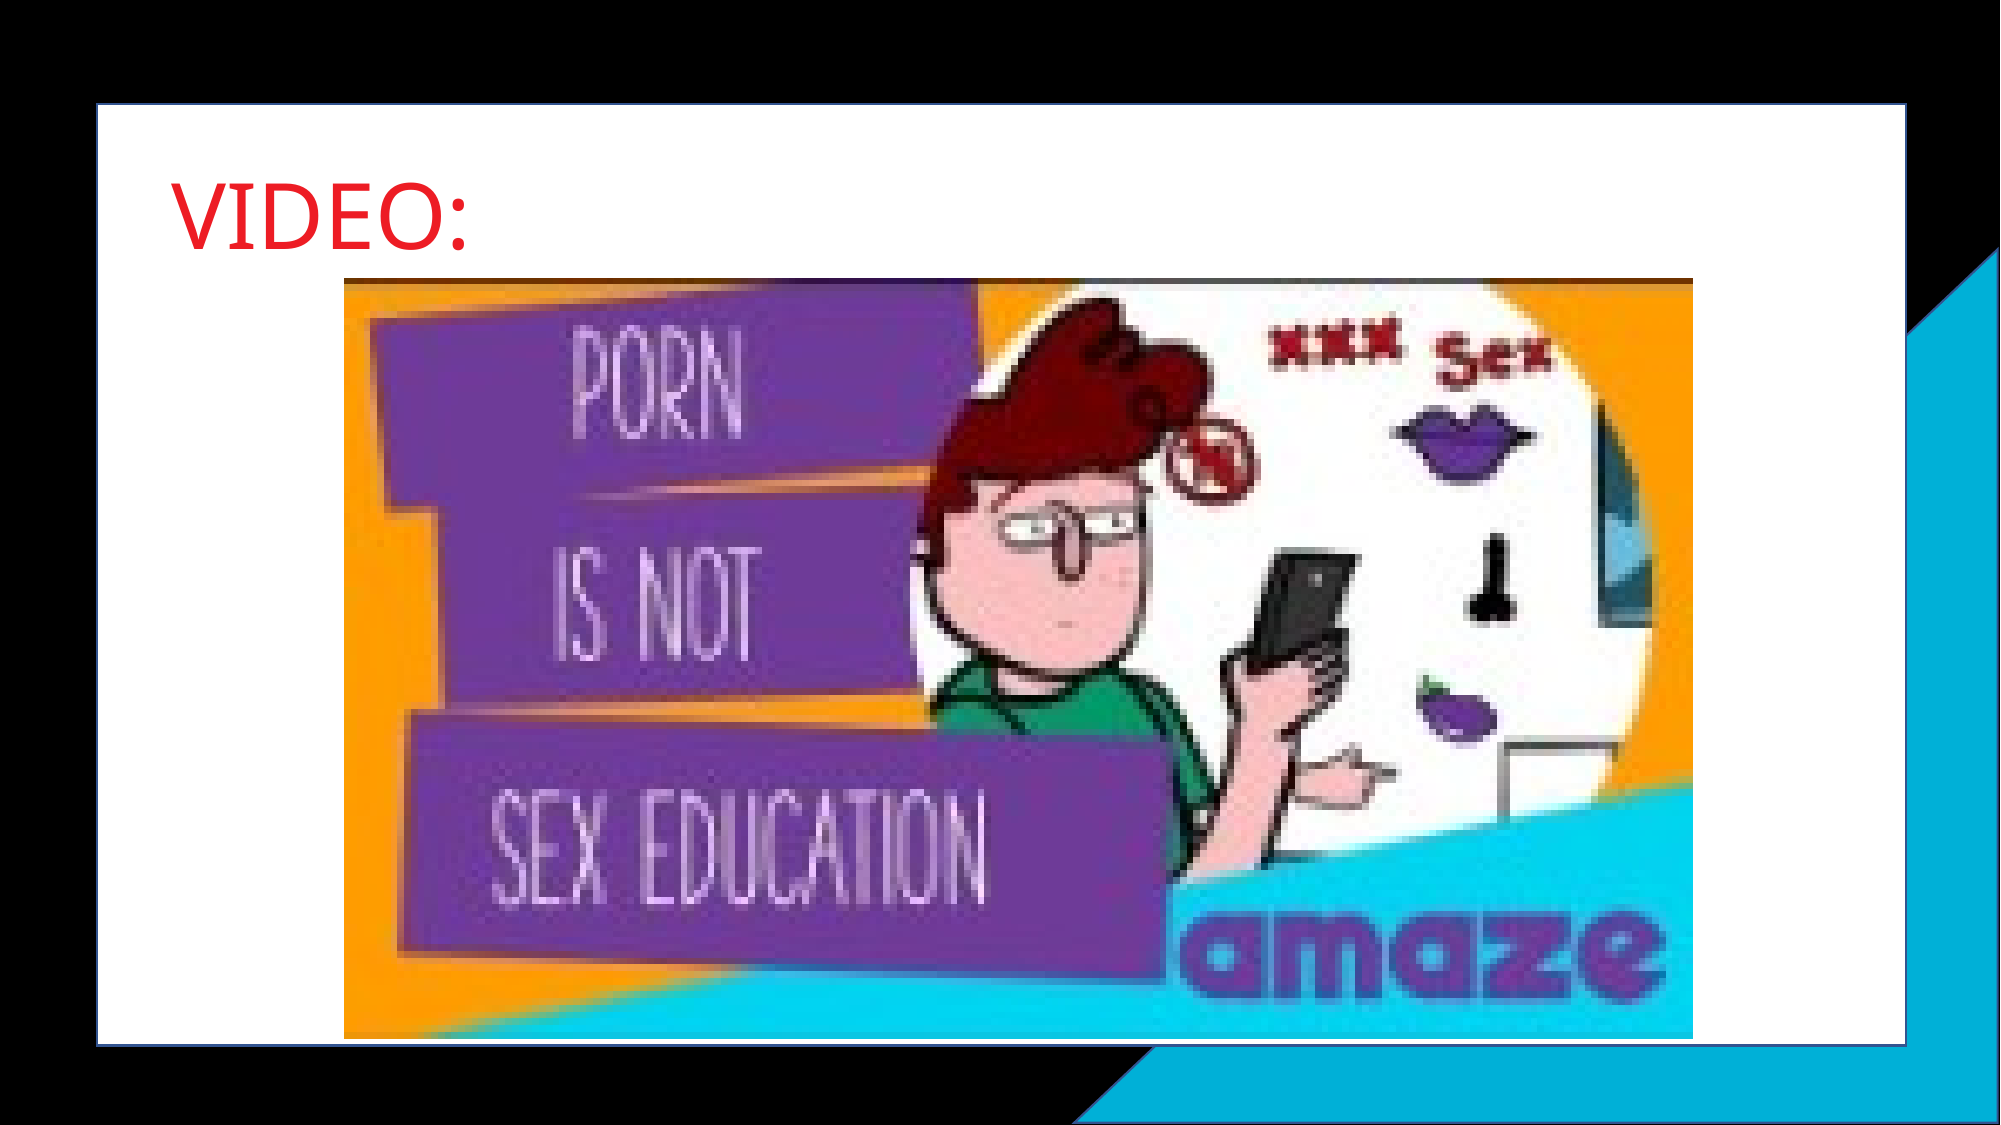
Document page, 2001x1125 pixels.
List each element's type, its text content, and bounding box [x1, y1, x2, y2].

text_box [343, 277, 1694, 1040]
title VIDEO: [156, 127, 1657, 278]
